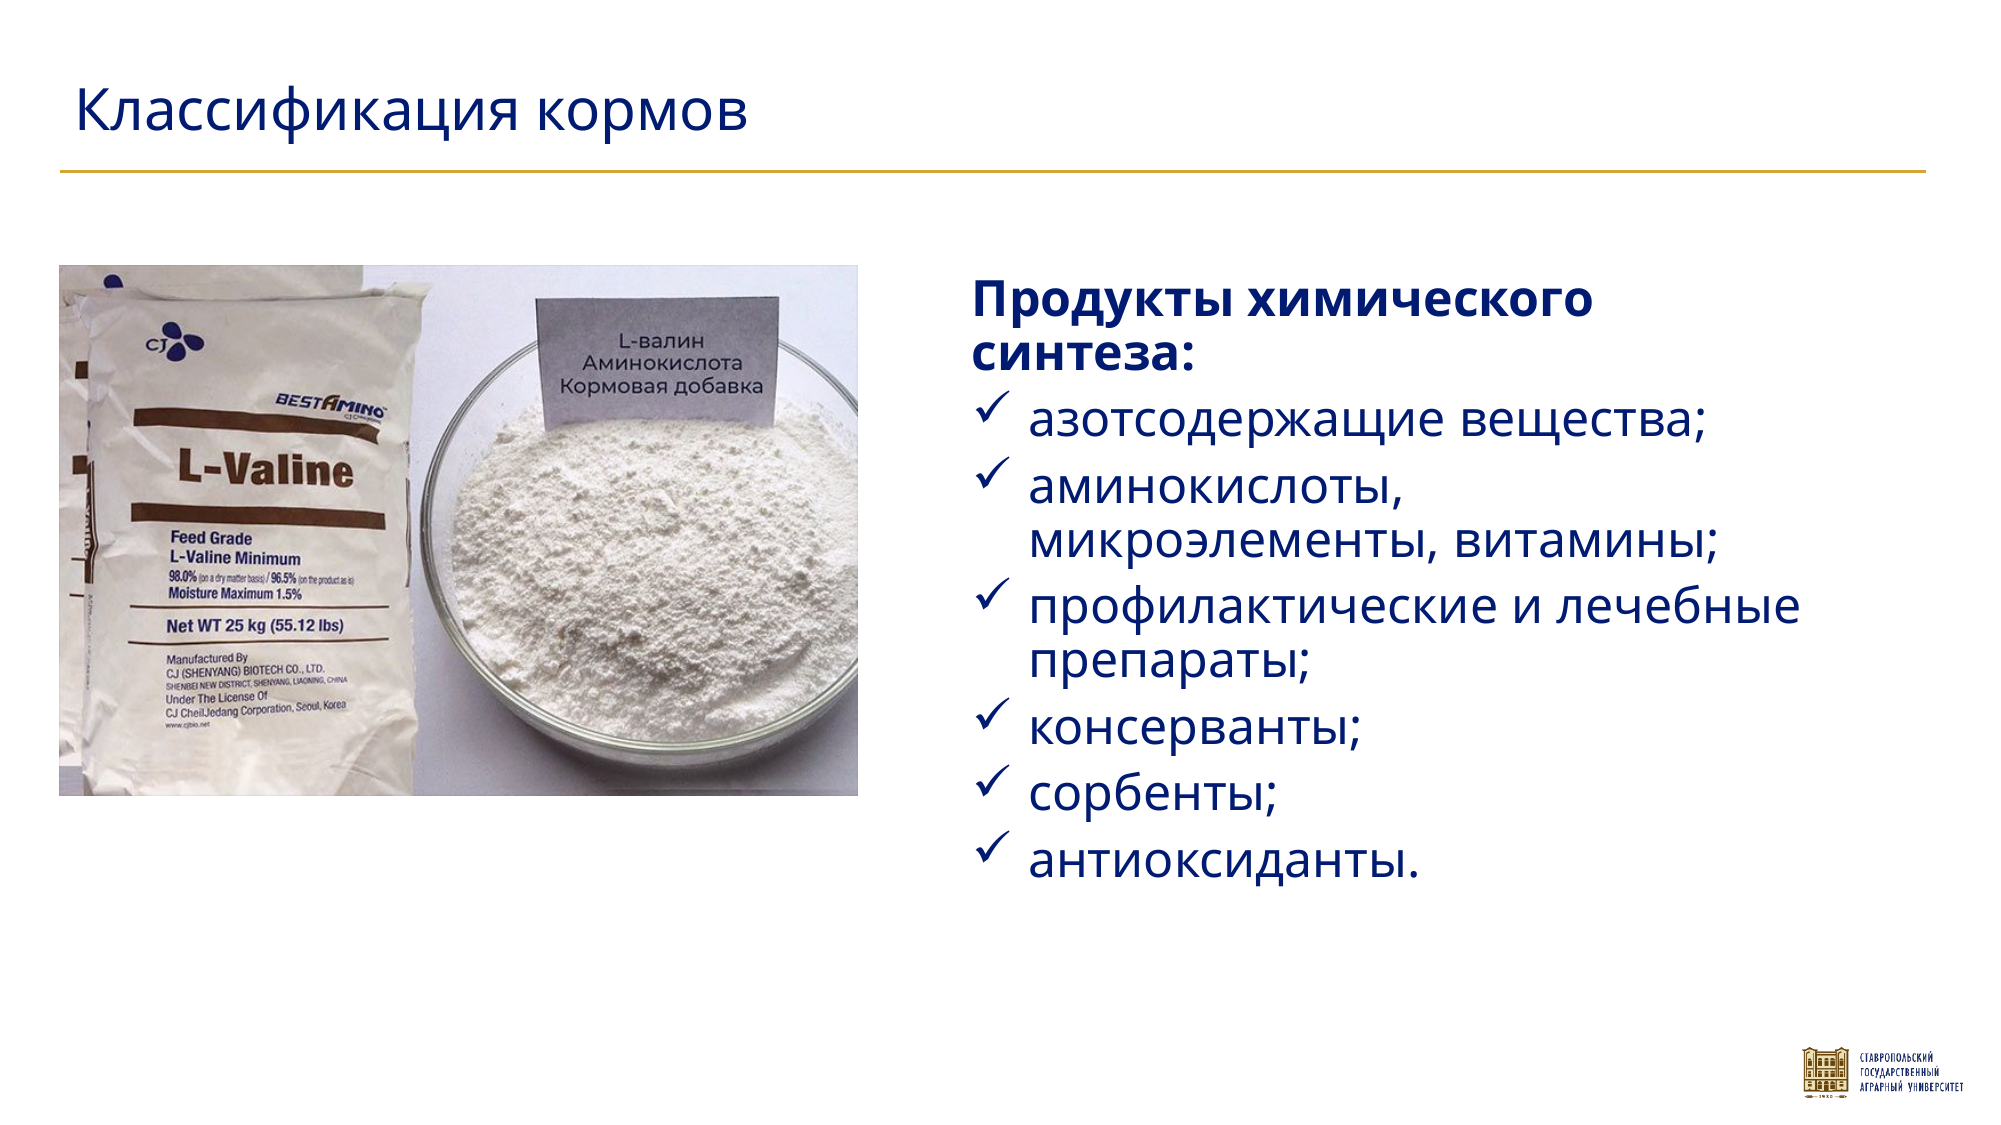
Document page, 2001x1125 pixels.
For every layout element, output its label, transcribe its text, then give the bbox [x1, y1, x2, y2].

list Продукты химического синтеза: азотсодержащие вещества; аминокислоты, микроэлементы, витамины; профилактические и лечебные препараты; консерванты; сорбенты; антиоксиданты. [957, 265, 1837, 974]
picture [1802, 1047, 1963, 1098]
picture [59, 265, 858, 796]
list Классификация кормов [59, 67, 1926, 158]
